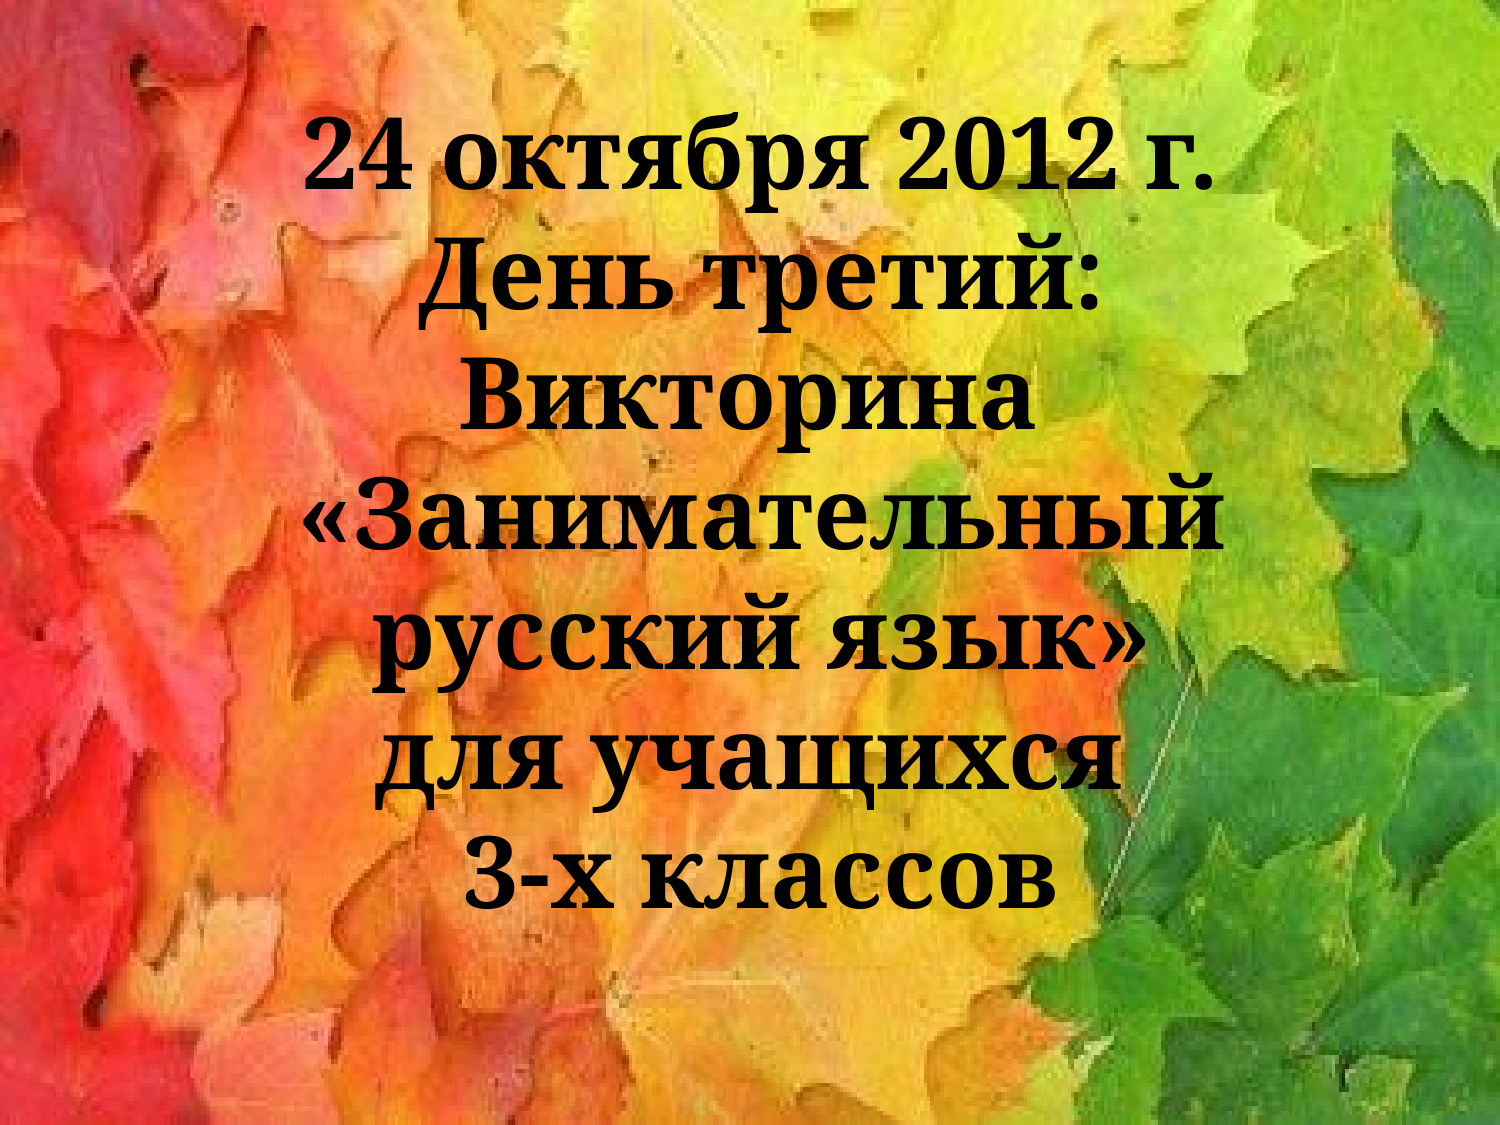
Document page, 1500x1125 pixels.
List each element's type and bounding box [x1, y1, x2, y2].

list [0, 0, 1500, 1125]
